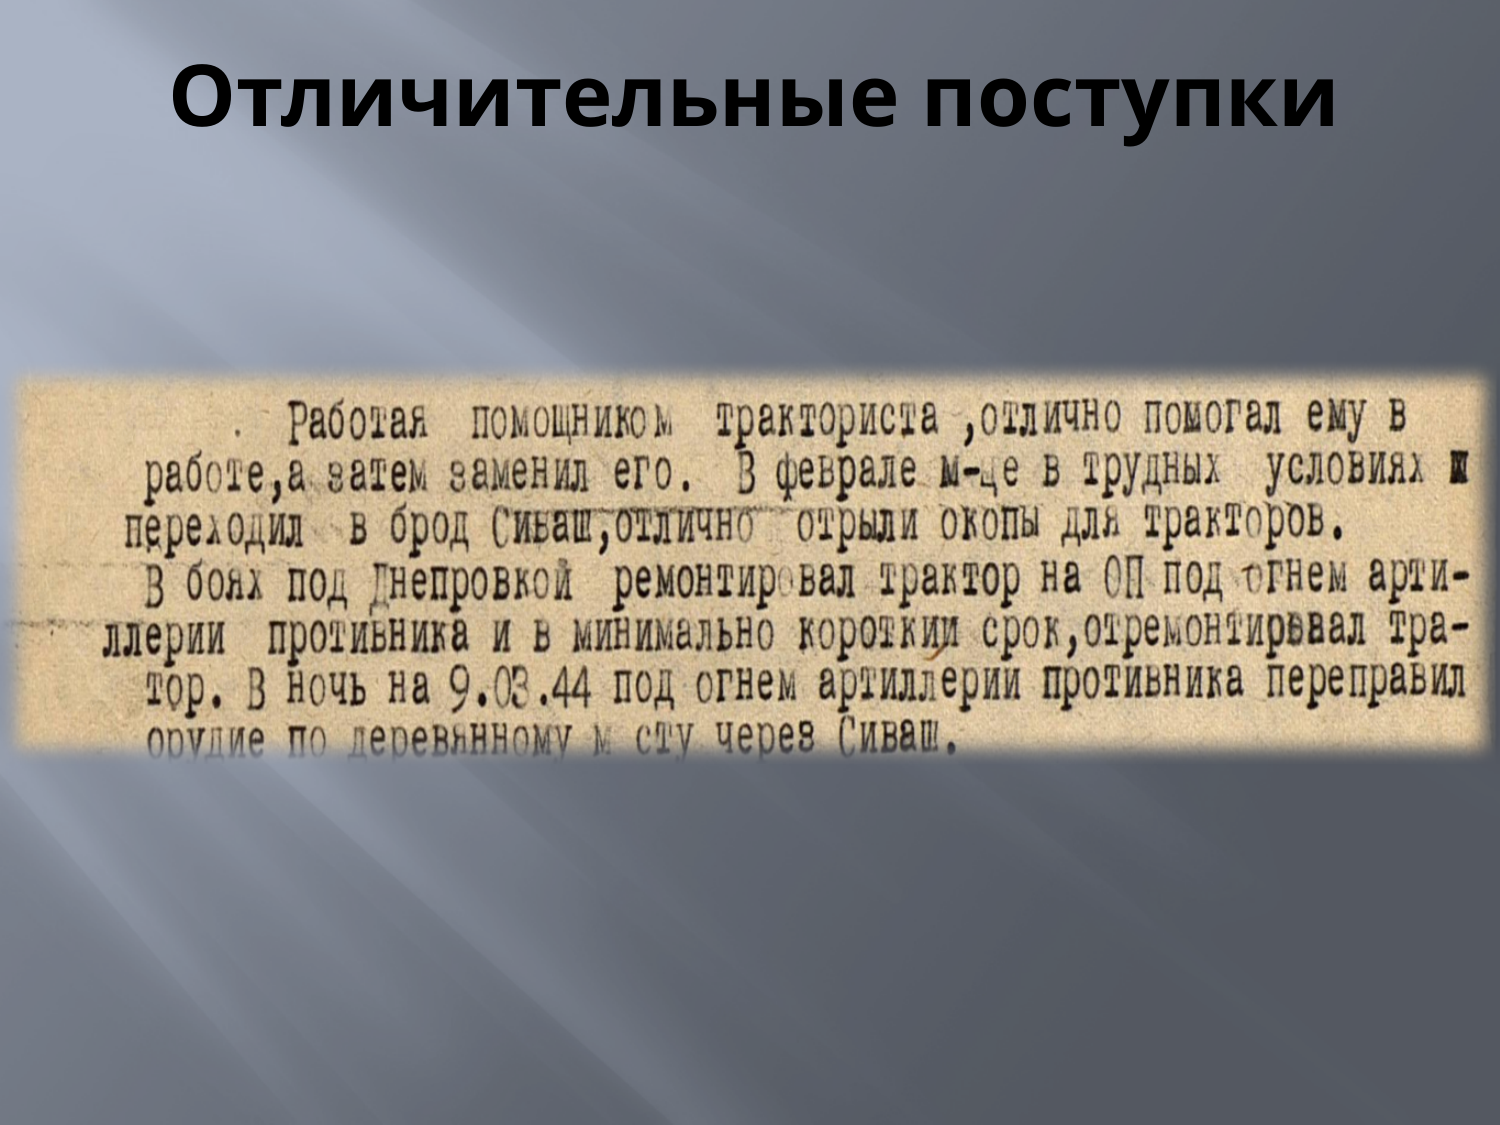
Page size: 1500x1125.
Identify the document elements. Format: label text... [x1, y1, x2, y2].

title Отличительные поступки [75, 0, 1436, 185]
picture [0, 361, 1500, 764]
